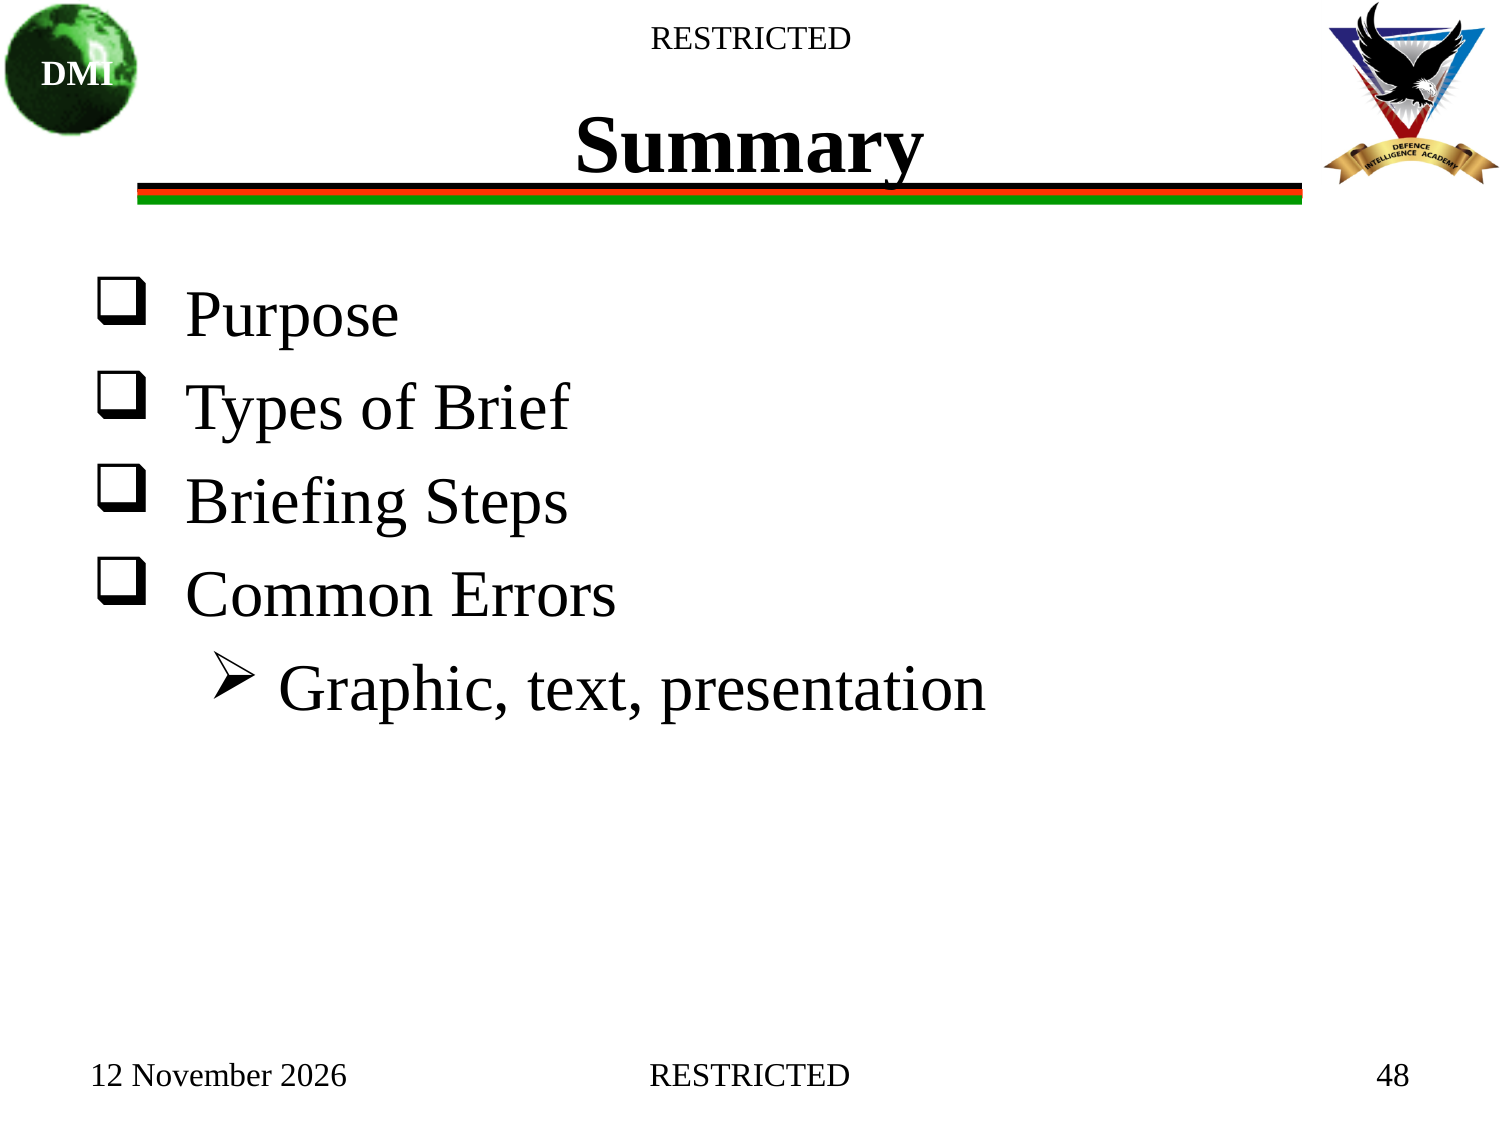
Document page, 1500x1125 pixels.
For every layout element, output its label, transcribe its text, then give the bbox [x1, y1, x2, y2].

footer RESTRICTED [512, 1042, 988, 1103]
slide_number 48 [1074, 1042, 1425, 1103]
list Purpose Types of Brief Briefing Steps Common Errors Graphic, text, presentation [75, 262, 1425, 1005]
picture [1321, 0, 1500, 185]
picture [0, 0, 141, 140]
title Summary [75, 45, 1425, 233]
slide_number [75, 1042, 425, 1103]
